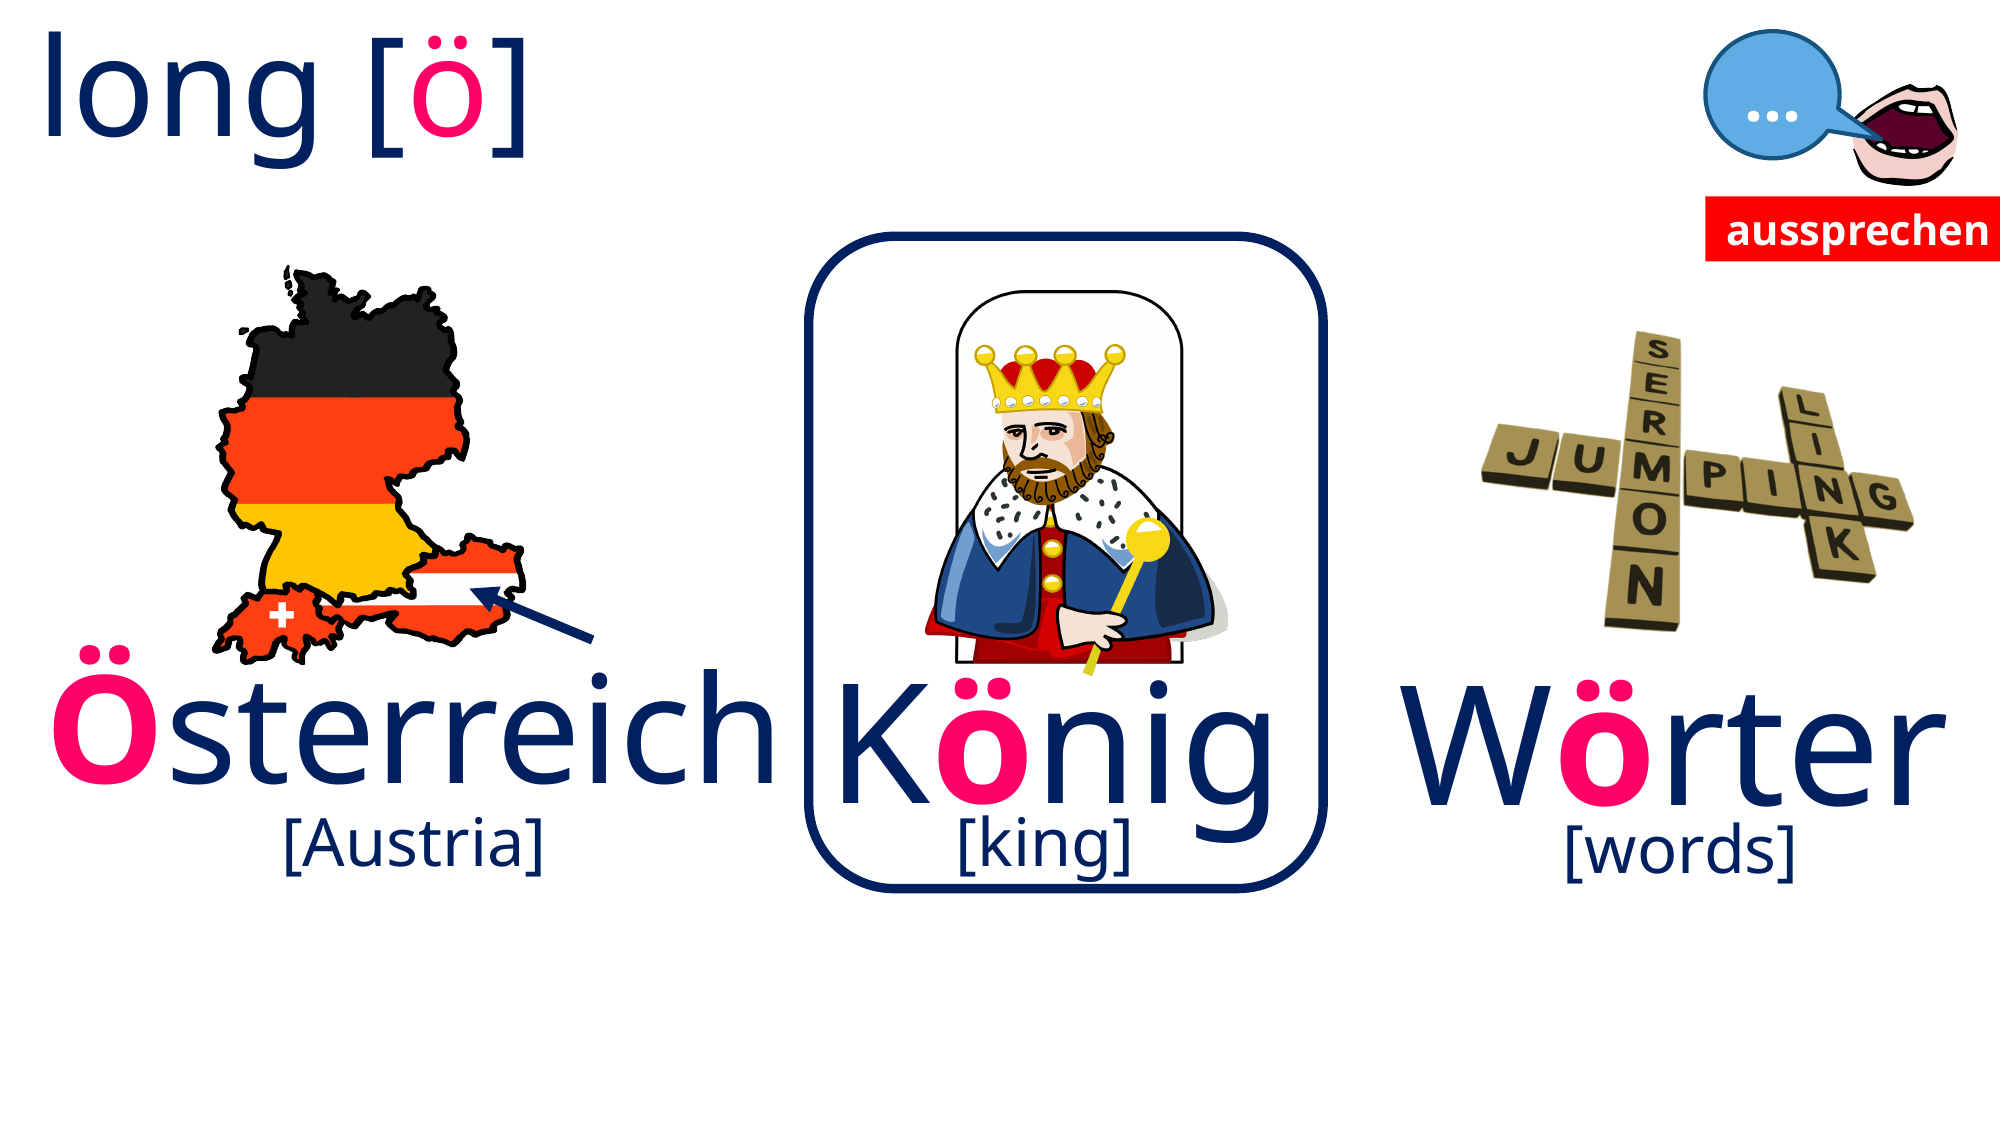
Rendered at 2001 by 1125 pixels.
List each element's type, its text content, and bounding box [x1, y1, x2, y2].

picture [925, 290, 1228, 676]
text_box [king] [856, 792, 1235, 888]
text_box König [813, 629, 1298, 845]
text_box Wörter [1384, 631, 1964, 846]
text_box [1705, 30, 1958, 186]
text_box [469, 588, 593, 641]
text_box [Austria] [224, 792, 604, 888]
text_box Österreich [30, 626, 800, 822]
title aussprechen [1726, 191, 2000, 273]
text_box long [ö] [0, 0, 884, 172]
picture [193, 253, 539, 695]
text_box [1705, 196, 1726, 262]
picture [1480, 330, 1914, 632]
text_box [806, 234, 1326, 891]
text_box [words] [1477, 799, 1885, 894]
